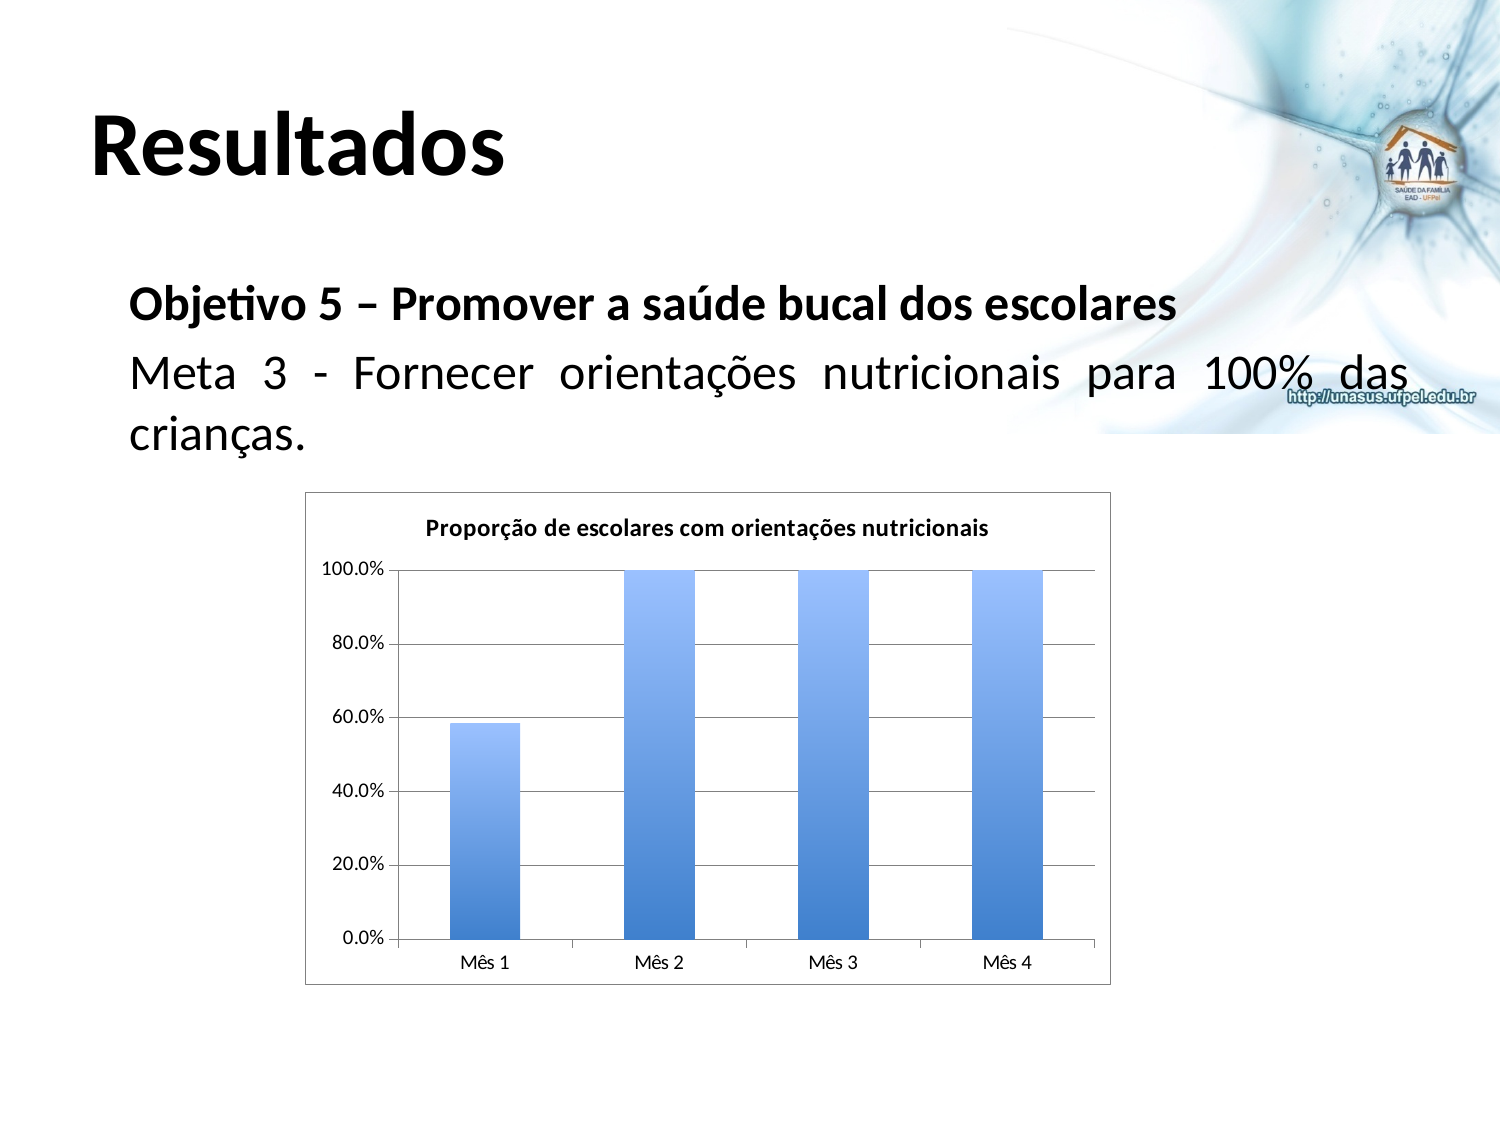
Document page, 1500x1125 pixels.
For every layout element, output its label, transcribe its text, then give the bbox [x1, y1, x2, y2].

list Objetivo 5 – Promover a saúde bucal dos escolares Meta 3 - Fornecer orientações nutricionais para 100% das crianças. [58, 262, 1425, 1005]
chart [304, 491, 1112, 985]
title Resultados [75, 45, 1002, 233]
picture [1007, 0, 1500, 434]
